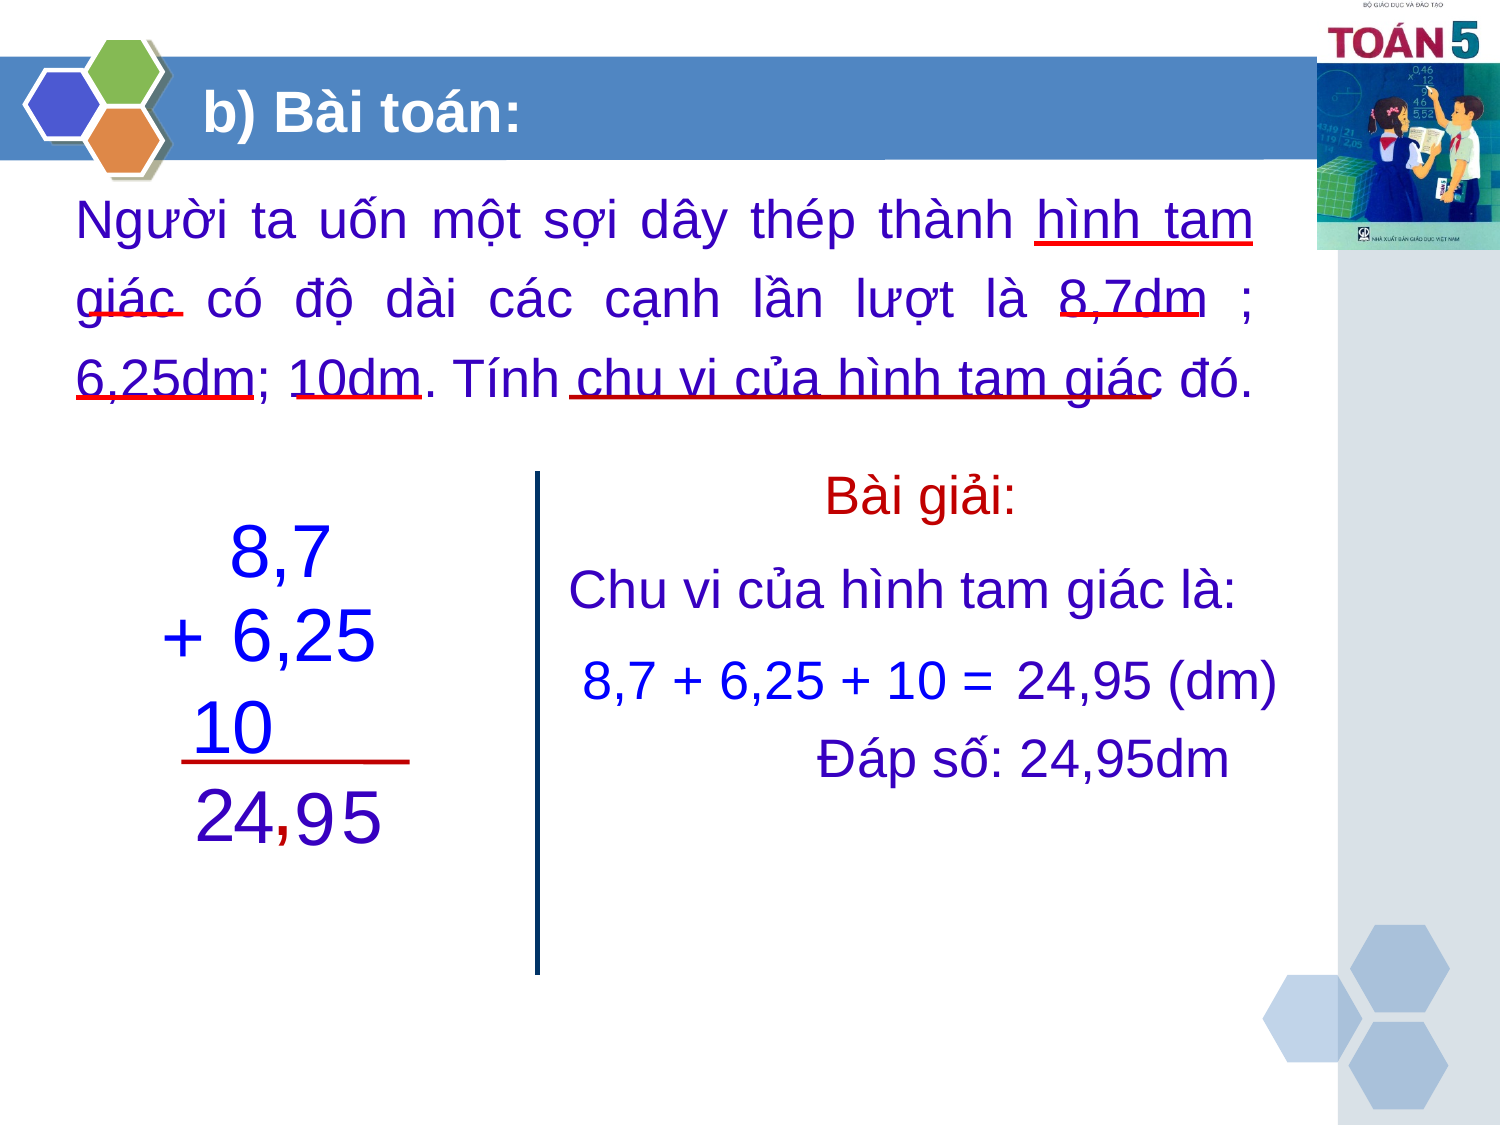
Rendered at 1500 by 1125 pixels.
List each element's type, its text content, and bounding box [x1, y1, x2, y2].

text_box 24,95 (dm) [1001, 619, 1303, 718]
picture [1317, 0, 1500, 250]
text_box 4 [218, 768, 287, 950]
text_box + [147, 588, 253, 687]
text_box Người ta uốn một sợi dây thép thành hình tam giác có độ dài các cạnh lần lượt là 8,7dm ; 6,25dm; 10dm. Tính chu vi của hình tam giác đó. [61, 162, 1272, 495]
text_box 10 [176, 677, 328, 776]
text_box 9 [279, 769, 348, 951]
title b) Bài toán: [187, 62, 632, 155]
text_box Bài giải: [810, 434, 1033, 528]
text_box Chu vi của hình tam giác là: [554, 528, 1272, 627]
text_box Đáp số: 24,95dm [803, 698, 1253, 797]
text_box 8,7 + 6,25 + 10 = [567, 619, 1001, 718]
text_box 2 [179, 765, 248, 947]
text_box 5 [327, 768, 396, 950]
text_box 6,25 [216, 586, 455, 685]
text_box , [256, 761, 314, 769]
text_box 8,7 [214, 501, 402, 588]
